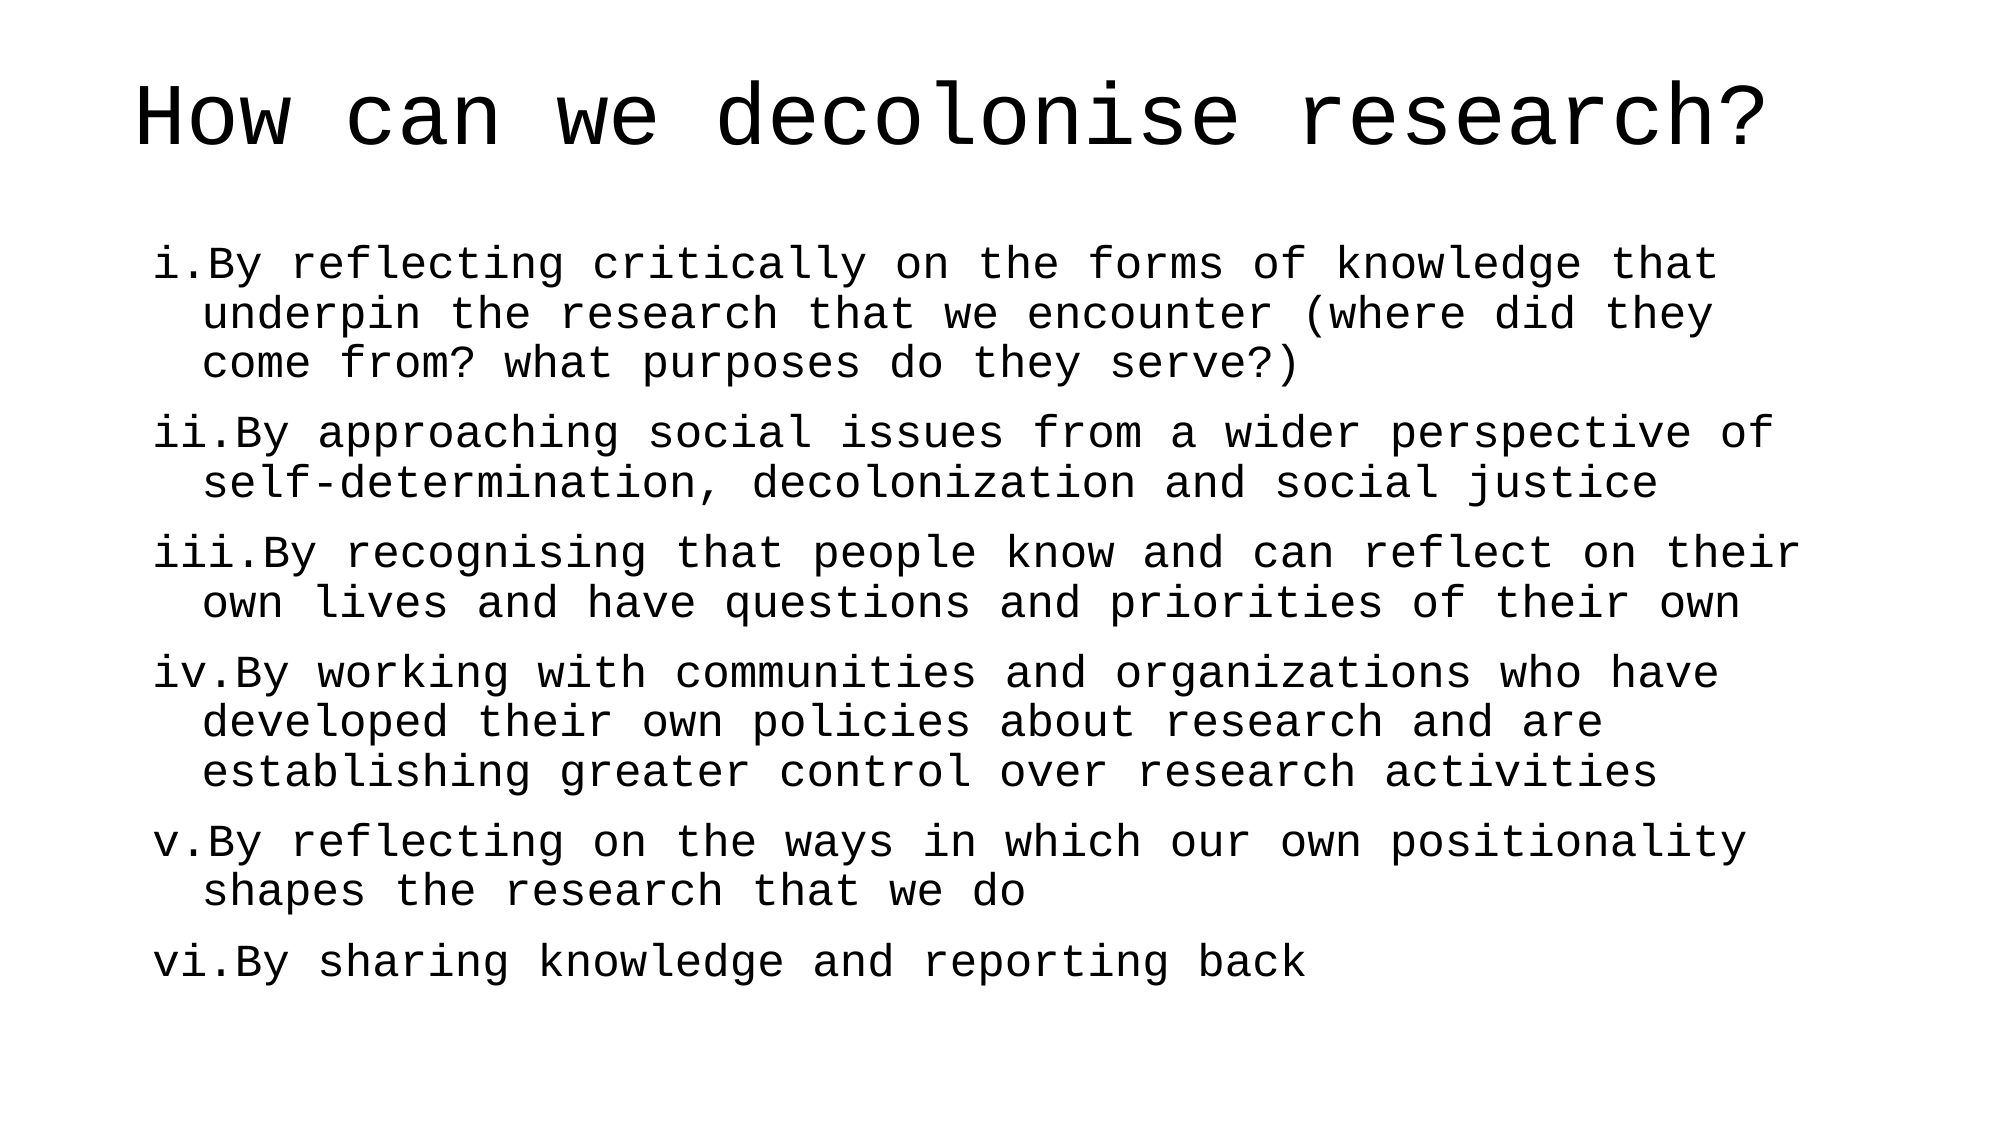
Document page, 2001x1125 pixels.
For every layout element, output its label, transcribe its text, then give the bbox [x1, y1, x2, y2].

list By reflecting critically on the forms of knowledge that underpin the research that we encounter (where did they come from? what purposes do they serve?) By approaching social issues from a wider perspective of self-determination, decolonization and social justice By recognising that people know and can reflect on their own lives and have questions and priorities of their own By working with communities and organizations who have developed their own policies about research and are establishing greater control over research activities By reflecting on the ways in which our own positionality shapes the research that we do By sharing knowledge and reporting back [137, 231, 1822, 768]
title How can we decolonise research? [118, 59, 1863, 278]
